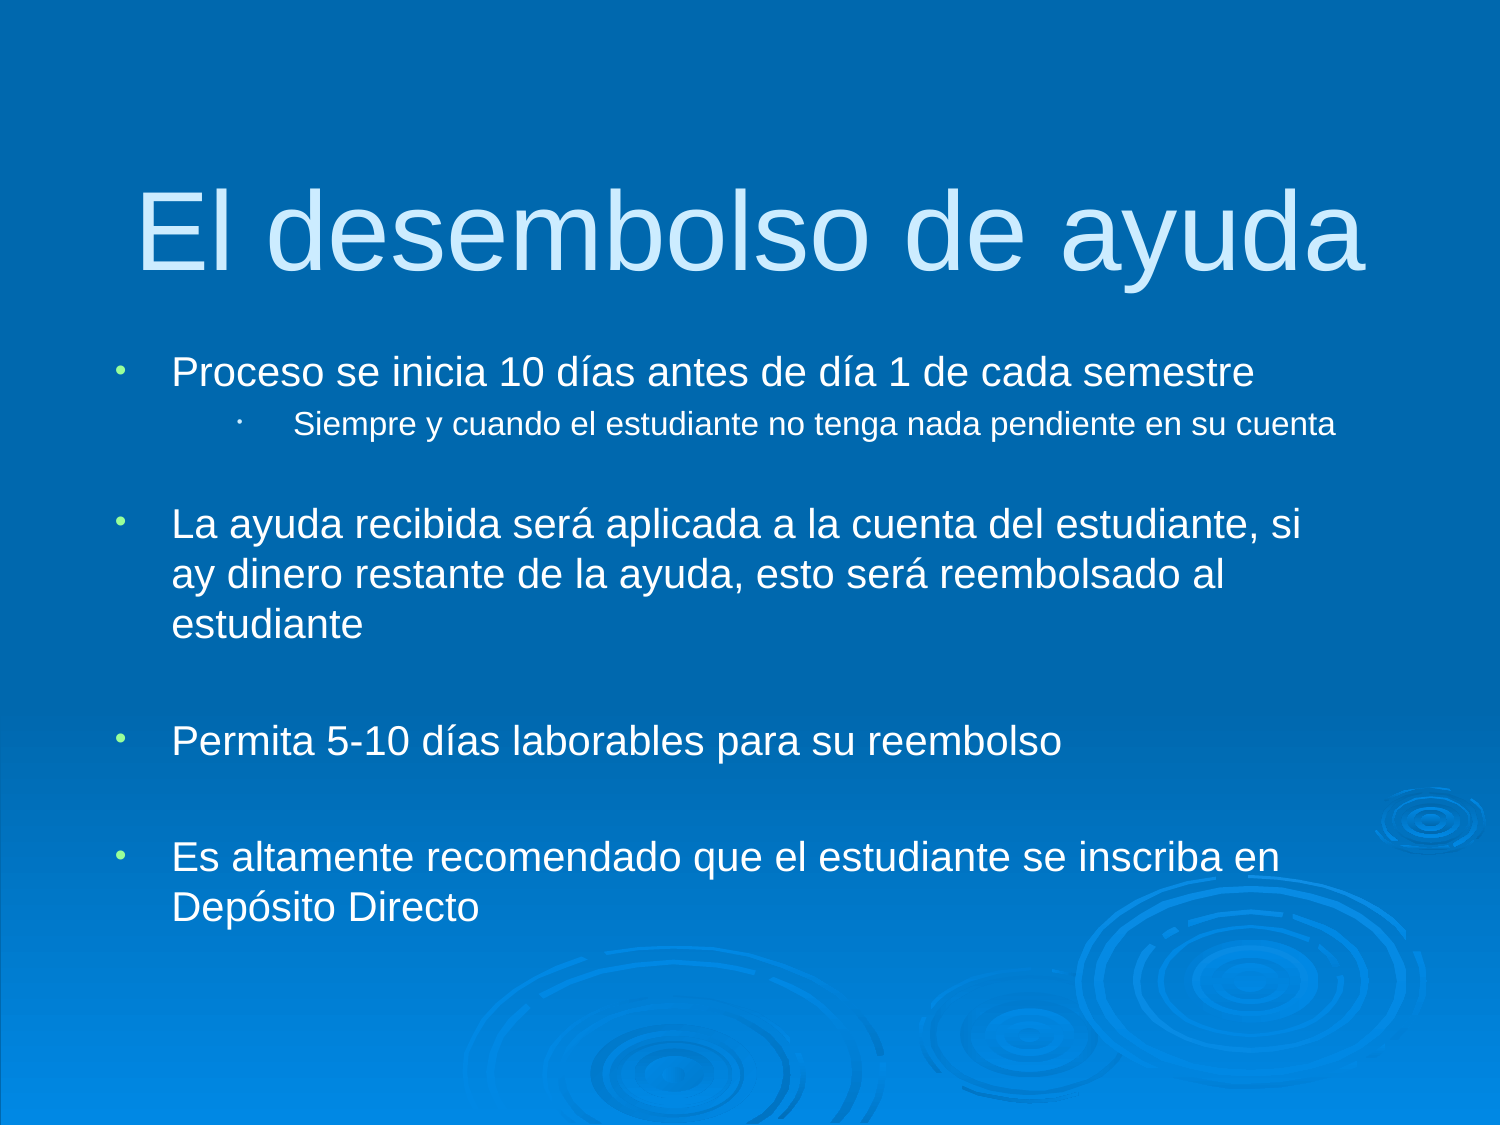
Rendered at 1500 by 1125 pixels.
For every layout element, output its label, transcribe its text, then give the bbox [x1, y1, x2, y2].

subtitle Proceso se inicia 10 días antes de día 1 de cada semestre Siempre y cuando el estudiante no tenga nada pendiente en su cuenta La ayuda recibida será aplicada a la cuenta del estudiante, si ay dinero restante de la ayuda, esto será reembolsado al estudiante Permita 5-10 días laborables para su reembolso Es altamente recomendado que el estudiante se inscriba en Depósito Directo [99, 337, 1363, 1001]
title El desembolso de ayuda [112, 112, 1388, 301]
